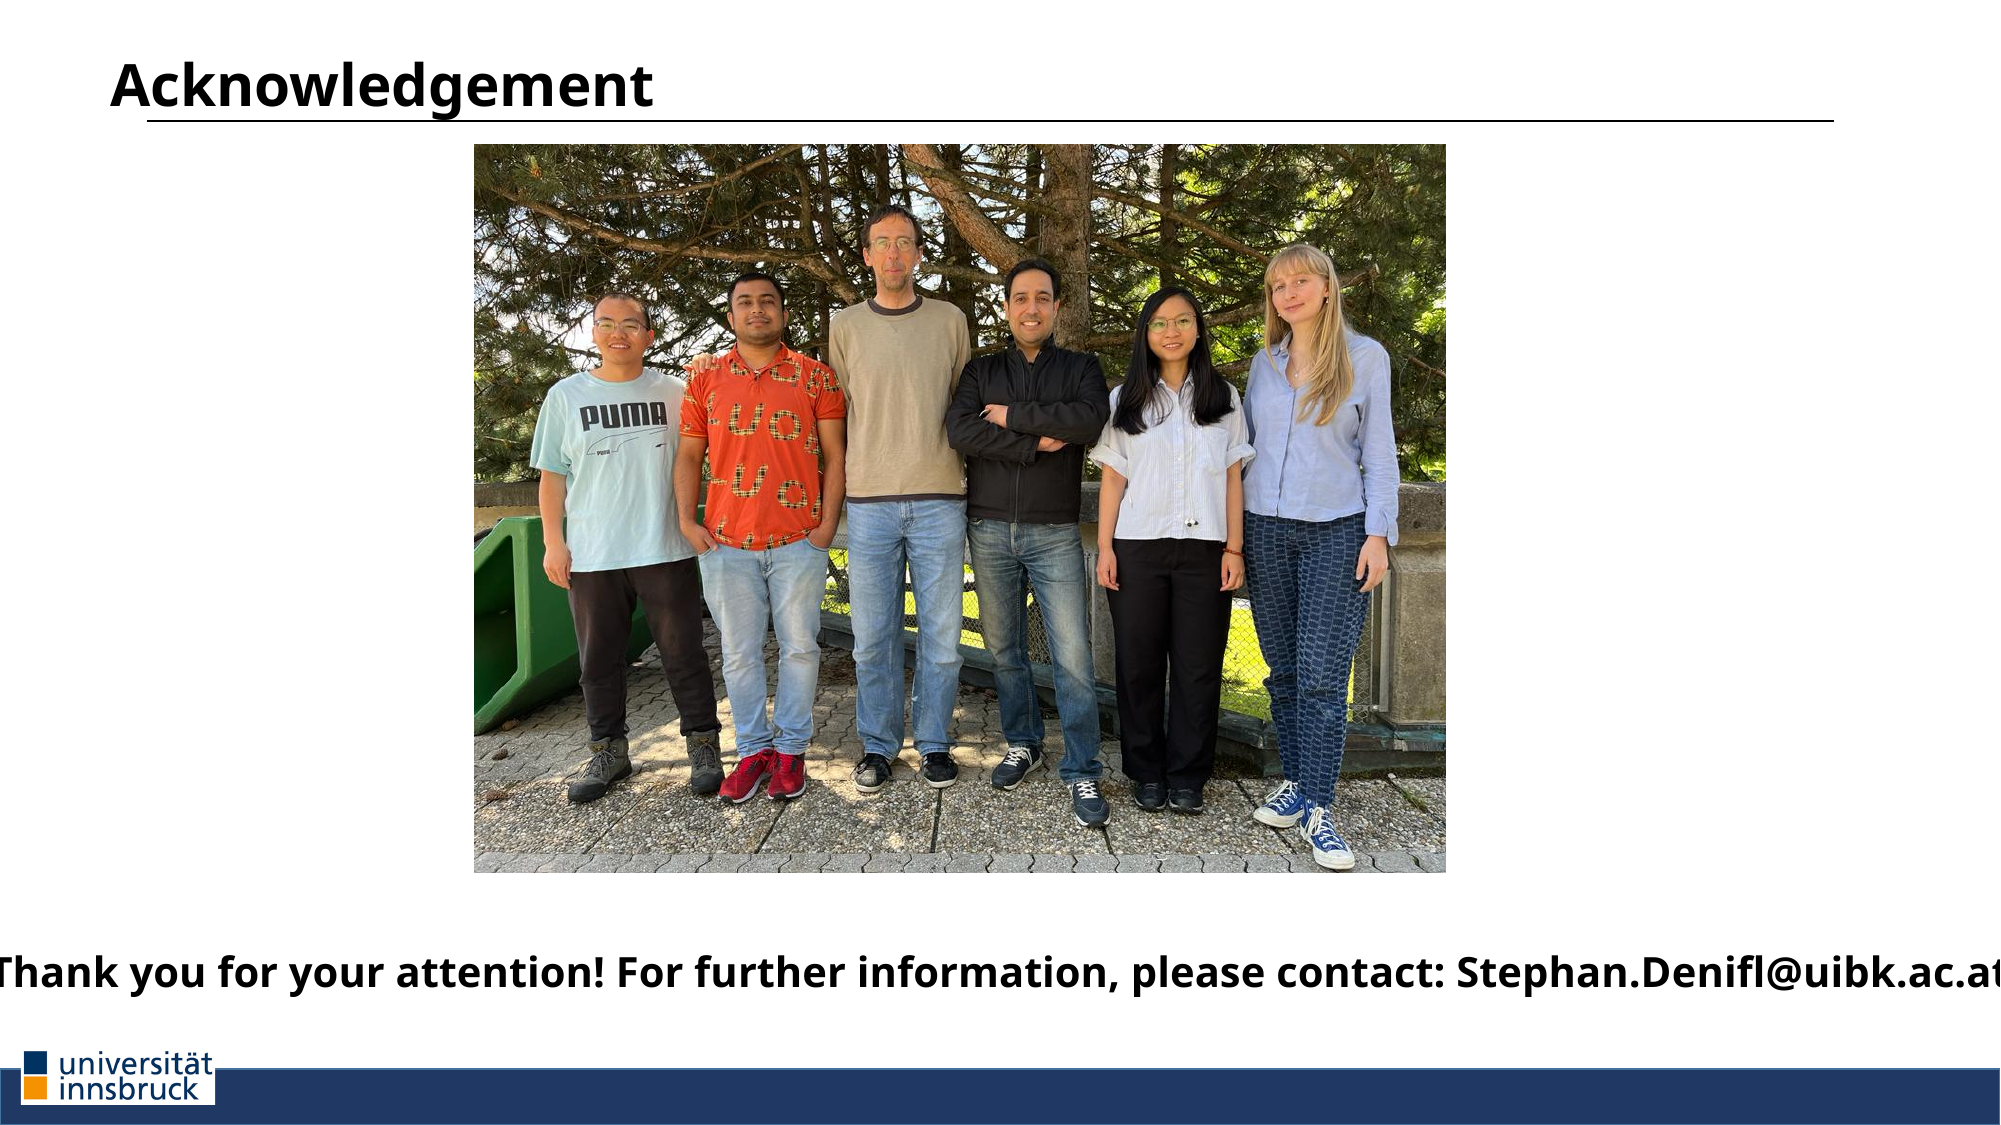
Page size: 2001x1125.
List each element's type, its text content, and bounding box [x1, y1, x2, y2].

text_box Thank you for your attention! For further information, please contact: Stephan.Denifl@uibk.ac.at [0, 938, 2000, 1004]
picture [474, 144, 1446, 873]
text_box Acknowledgement [95, 41, 670, 126]
picture [20, 1045, 216, 1105]
text_box [0, 1068, 2000, 1125]
